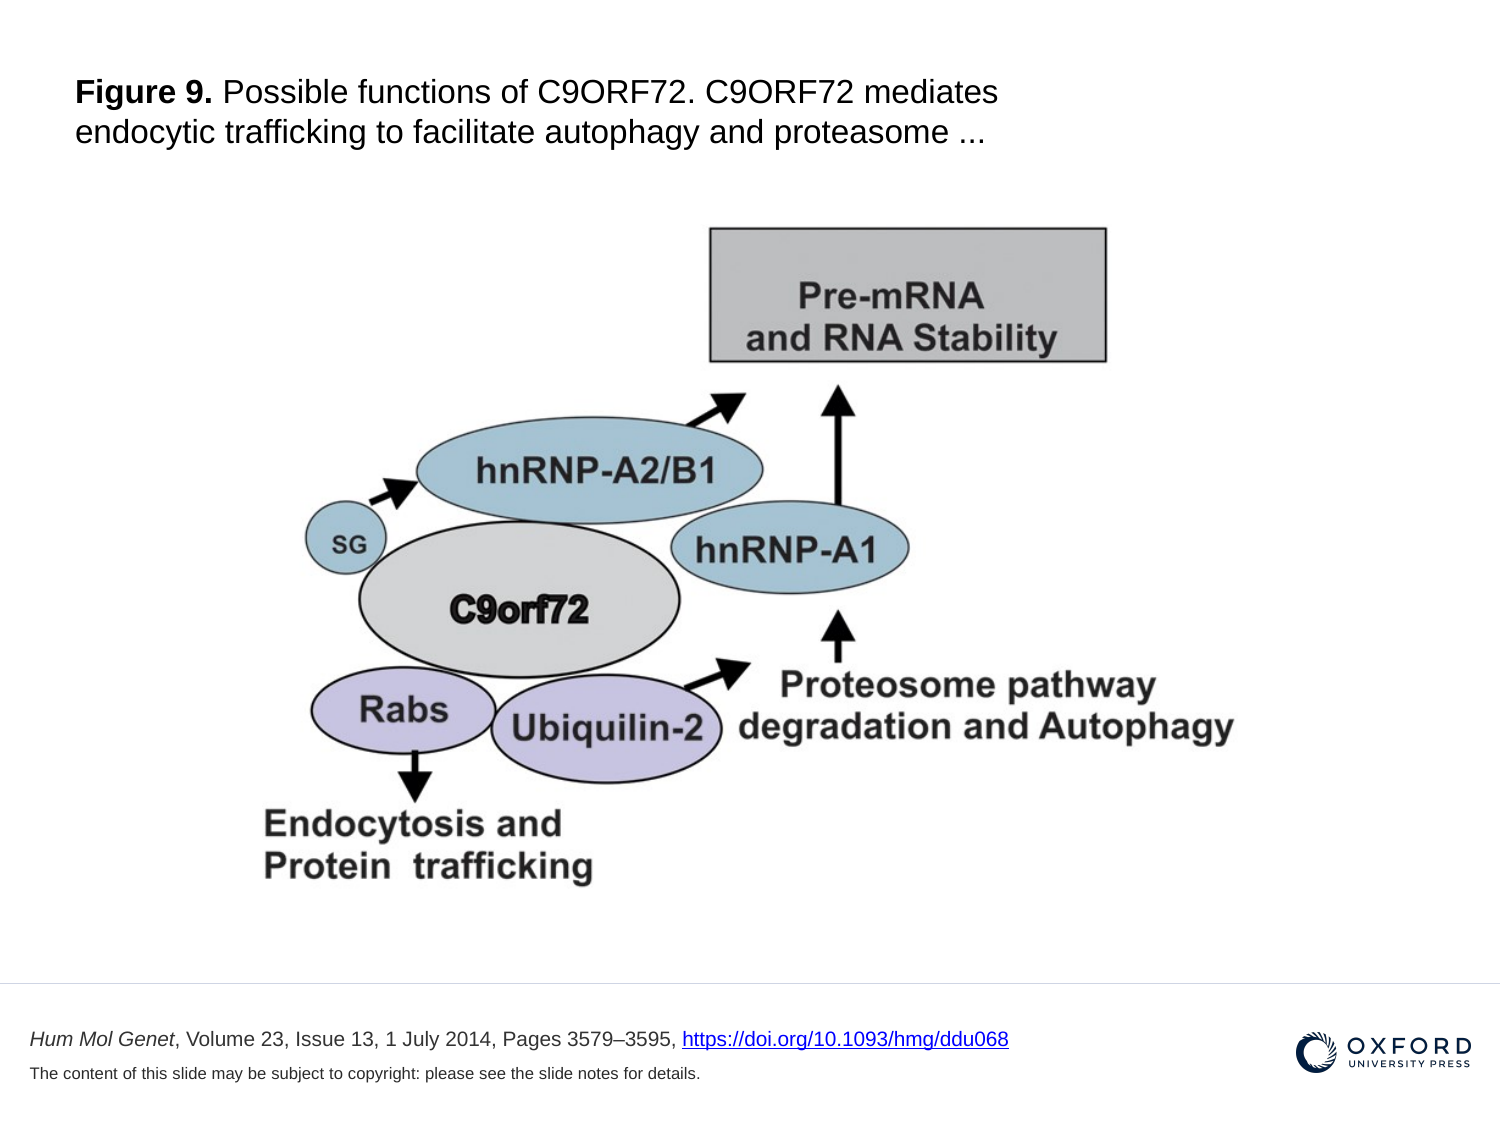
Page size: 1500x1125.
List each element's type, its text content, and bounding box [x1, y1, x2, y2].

title Figure 9. Possible functions of C9ORF72. C9ORF72 mediates endocytic trafficking to facilitate autophagy and proteasome ... [75, 69, 1078, 171]
picture [1296, 1032, 1471, 1073]
picture [262, 224, 1238, 890]
footer Hum Mol Genet, Volume 23, Issue 13, 1 July 2014, Pages 3579–3595, https://doi.org/10.1093/hmg/ddu068 The content of this slide may be subject to copyright: please see the slide notes for details. [0, 983, 1260, 1125]
